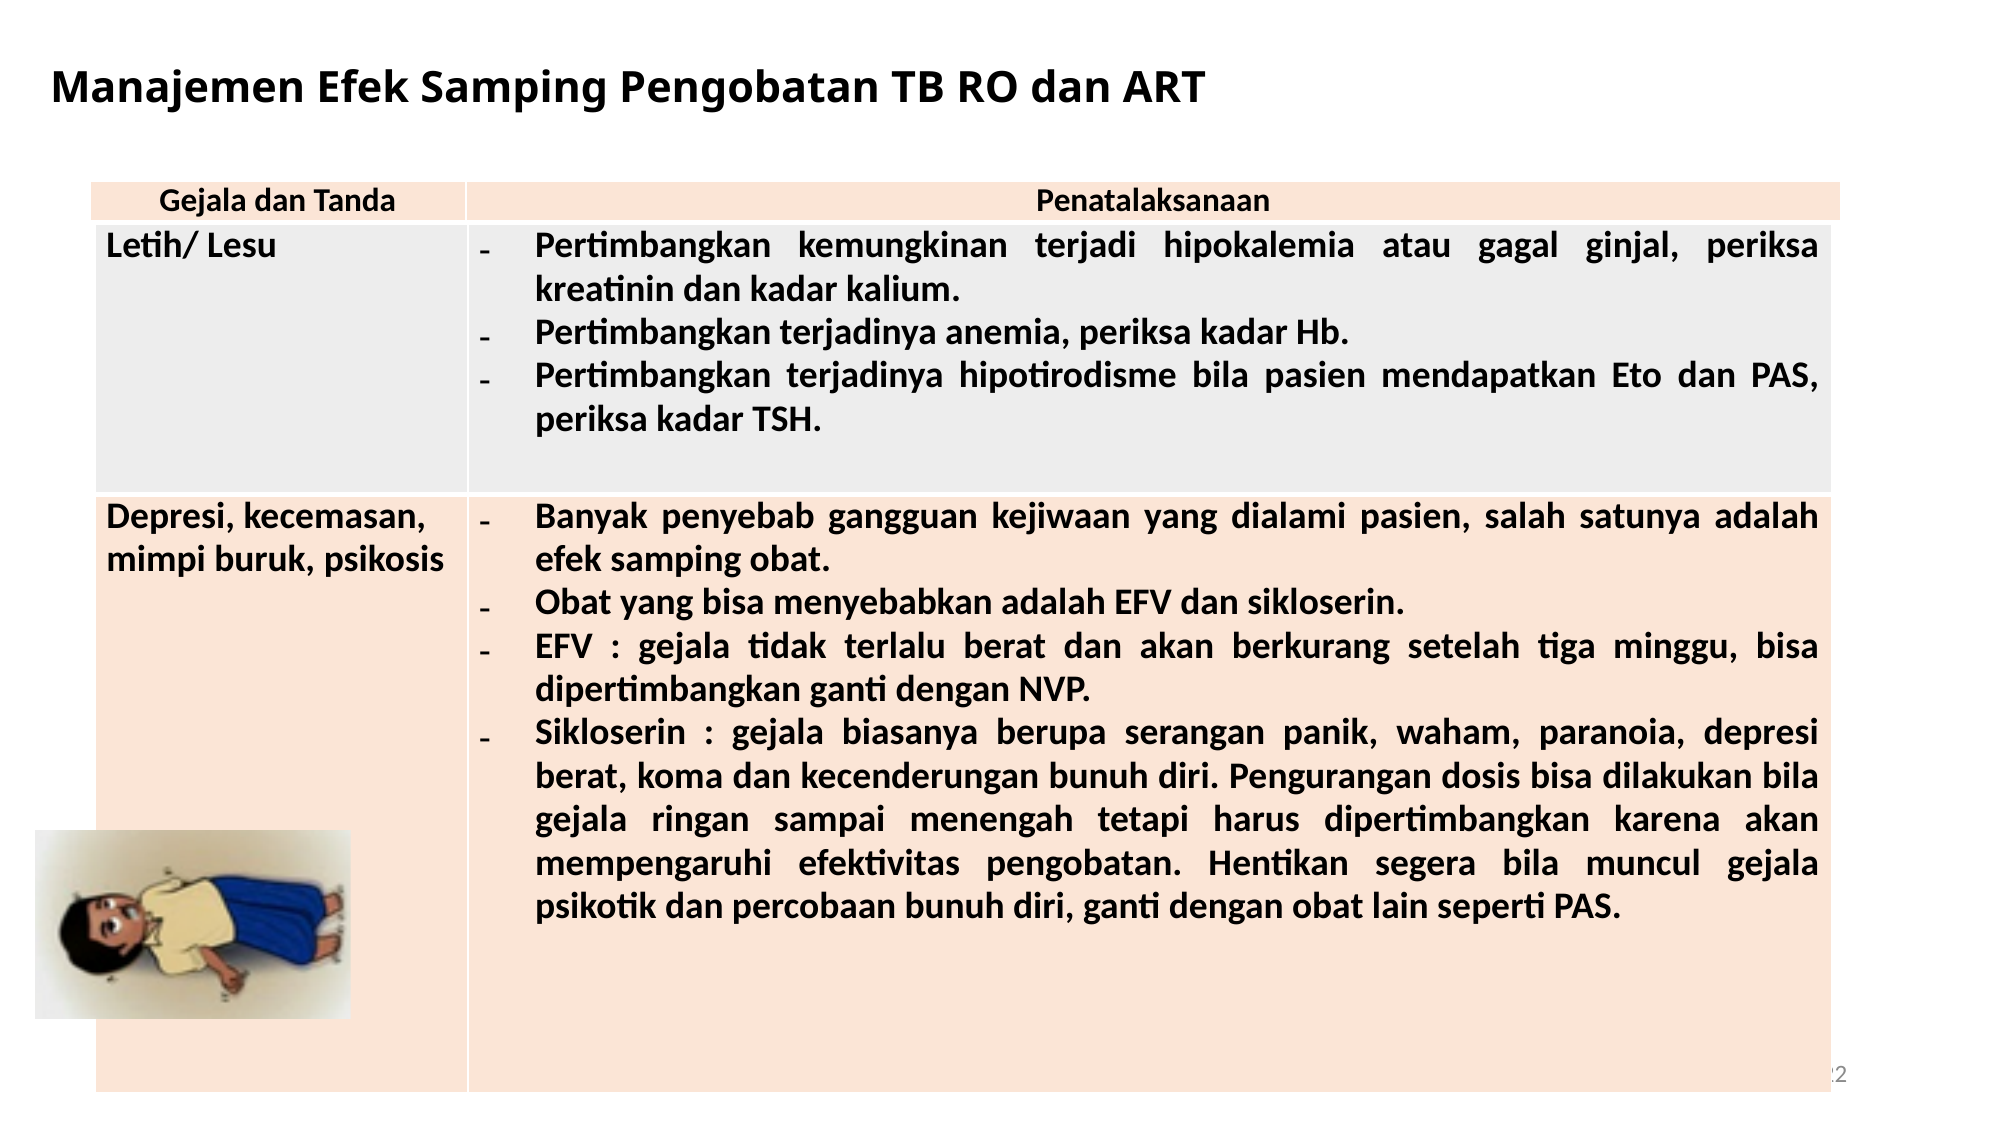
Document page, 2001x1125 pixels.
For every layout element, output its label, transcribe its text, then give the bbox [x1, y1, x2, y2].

slide_number 22 [1412, 1042, 1863, 1103]
table_header Letih/ Lesu [96, 225, 467, 492]
table_header Gejala dan Tanda [91, 182, 465, 220]
picture [34, 830, 351, 1019]
table_cell Banyak penyebab gangguan kejiwaan yang dialami pasien, salah satunya adalah efek samping obat. Obat yang bisa menyebabkan adalah EFV dan sikloserin. EFV : gejala tidak terlalu berat dan akan berkurang setelah tiga minggu, bisa dipertimbangkan ganti dengan NVP. Sikloserin : gejala biasanya berupa serangan panik, waham, paranoia, depresi berat, koma dan kecenderungan bunuh diri. Pengurangan dosis bisa dilakukan bila gejala ringan sampai menengah tetapi harus dipertimbangkan karena akan mempengaruhi efektivitas pengobatan. Hentikan segera bila muncul gejala psikotik dan percobaan bunuh diri, ganti dengan obat lain seperti PAS. [469, 497, 1831, 1092]
title Manajemen Efek Samping Pengobatan TB RO dan ART [35, 52, 1863, 180]
table_cell Depresi, kecemasan, mimpi buruk, psikosis [96, 497, 467, 1092]
table_header Pertimbangkan kemungkinan terjadi hipokalemia atau gagal ginjal, periksa kreatinin dan kadar kalium. Pertimbangkan terjadinya anemia, periksa kadar Hb. Pertimbangkan terjadinya hipotirodisme bila pasien mendapatkan Eto dan PAS, periksa kadar TSH. [469, 225, 1831, 492]
table_header Penatalaksanaan [467, 182, 1840, 220]
